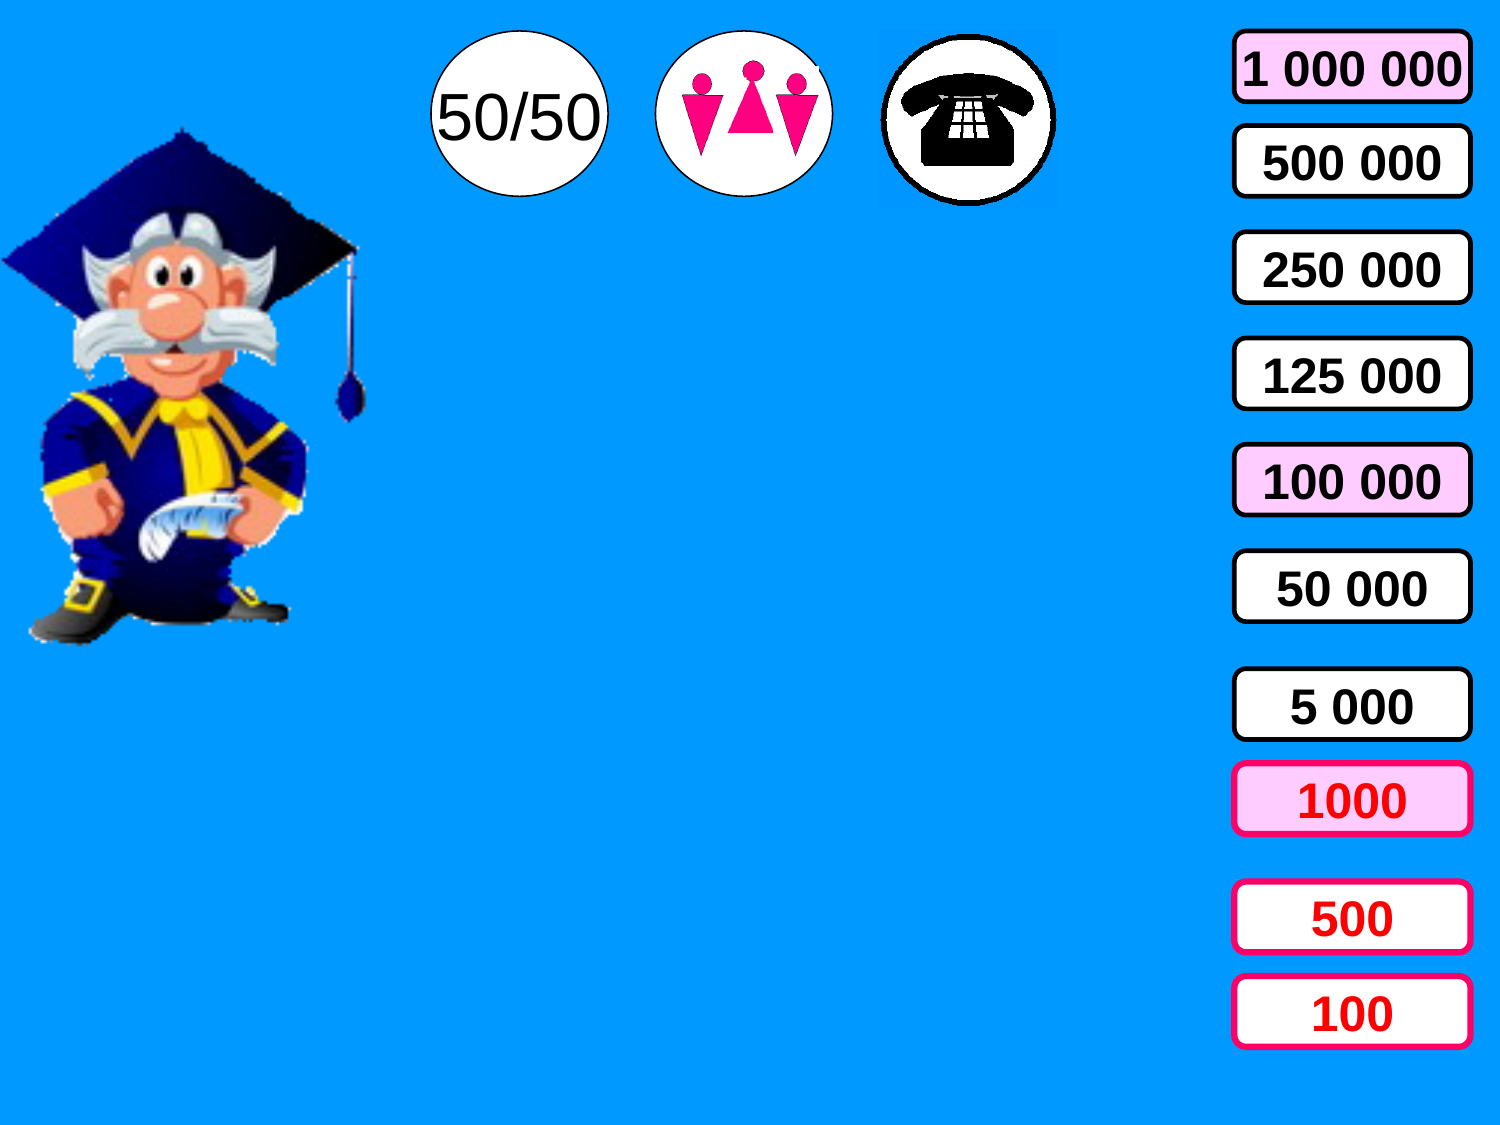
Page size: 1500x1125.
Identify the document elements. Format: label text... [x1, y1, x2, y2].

text_box 100 [1234, 976, 1471, 1047]
text_box 250 000 [1234, 231, 1471, 303]
picture [0, 113, 408, 653]
picture [879, 30, 1058, 208]
text_box 5 000 [1234, 668, 1471, 740]
text_box 50 000 [1234, 550, 1471, 622]
text_box 100 000 [1234, 444, 1471, 516]
text_box 1000 [1234, 763, 1471, 835]
picture [678, 54, 819, 158]
text_box 125 000 [1234, 337, 1471, 409]
text_box [655, 30, 815, 197]
text_box 50/50 [430, 30, 609, 197]
text_box 1 000 000 [1234, 30, 1471, 102]
text_box 500 000 [1234, 125, 1471, 197]
text_box 500 [1234, 881, 1471, 953]
text_box [823, 76, 833, 151]
